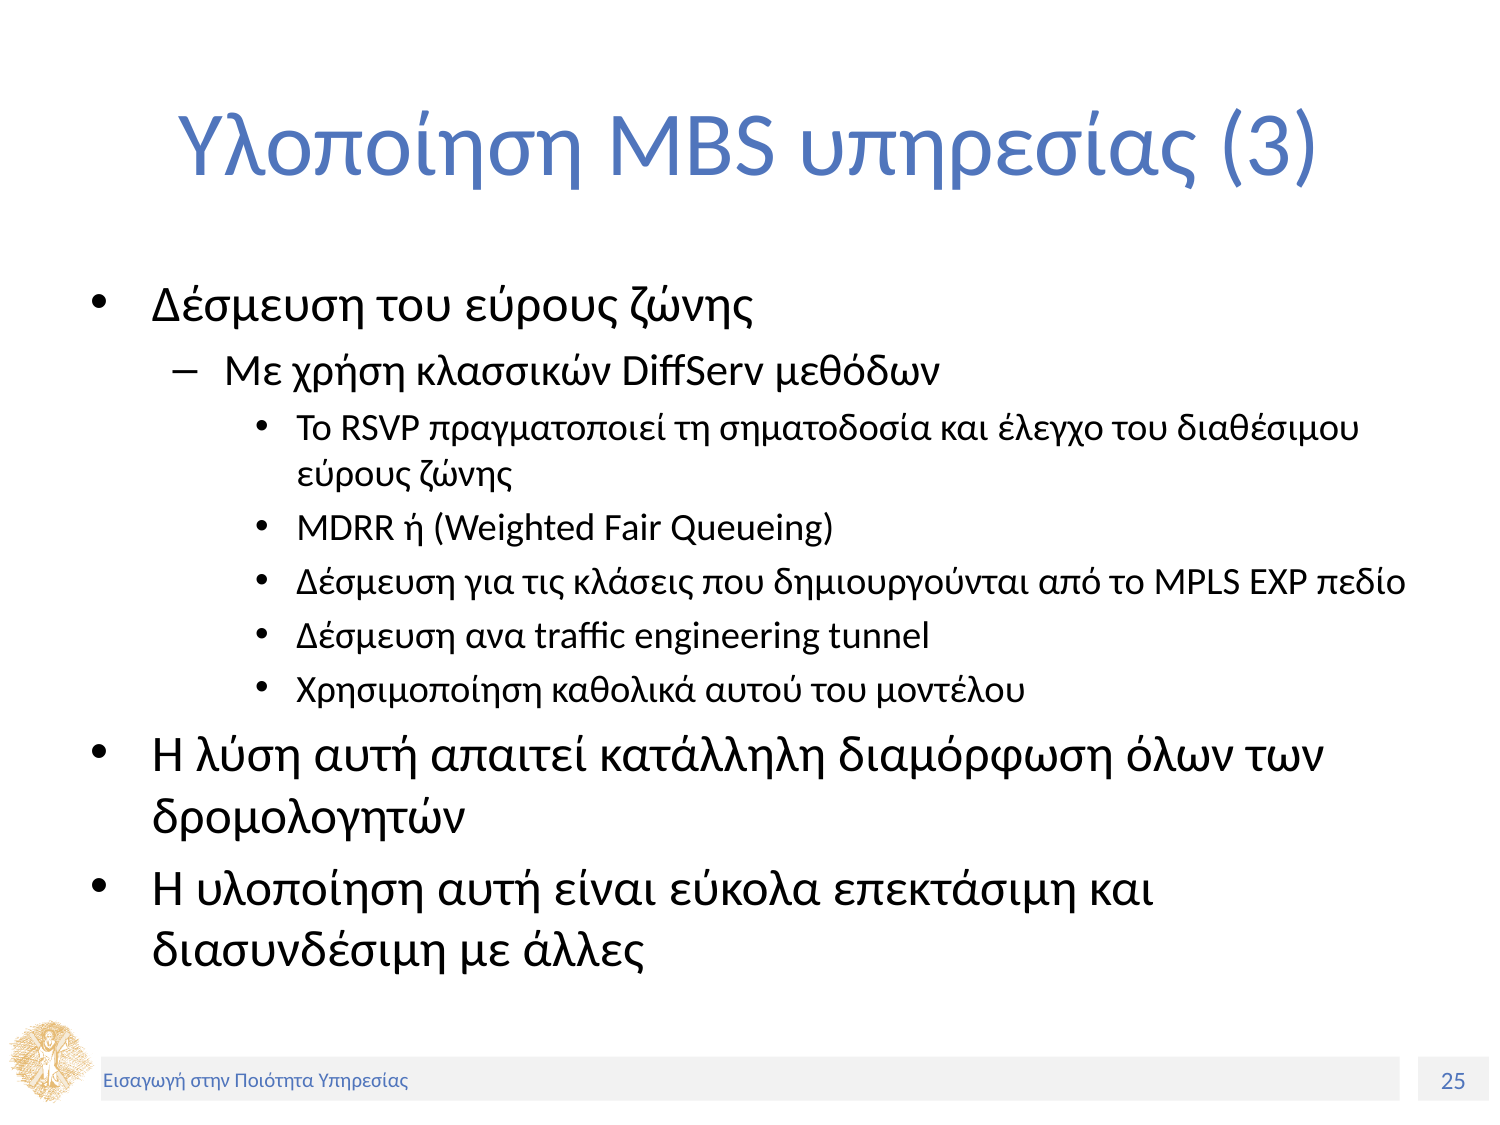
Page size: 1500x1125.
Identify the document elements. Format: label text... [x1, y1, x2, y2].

list Δέσμευση του εύρους ζώνης Με χρήση κλασσικών DiffServ μεθόδων Το RSVP πραγματοποιεί τη σηματοδοσία και έλεγχο του διαθέσιμου εύρους ζώνης MDRR ή (Weighted Fair Queueing) Δέσμευση για τις κλάσεις που δημιουργούνται από το MPLS EXP πεδίο Δέσμευση ανα traffic engineering tunnel Χρησιμοποίηση καθολικά αυτού του μοντέλου Η λύση αυτή απαιτεί κατάλληλη διαμόρφωση όλων των δρομολογητών Η υλοποίηση αυτή είναι εύκολα επεκτάσιμη και διασυνδέσιμη με άλλες [75, 262, 1425, 1005]
picture [3, 1012, 101, 1106]
title Υλοποίηση MBS υπηρεσίας (3) [75, 45, 1425, 233]
